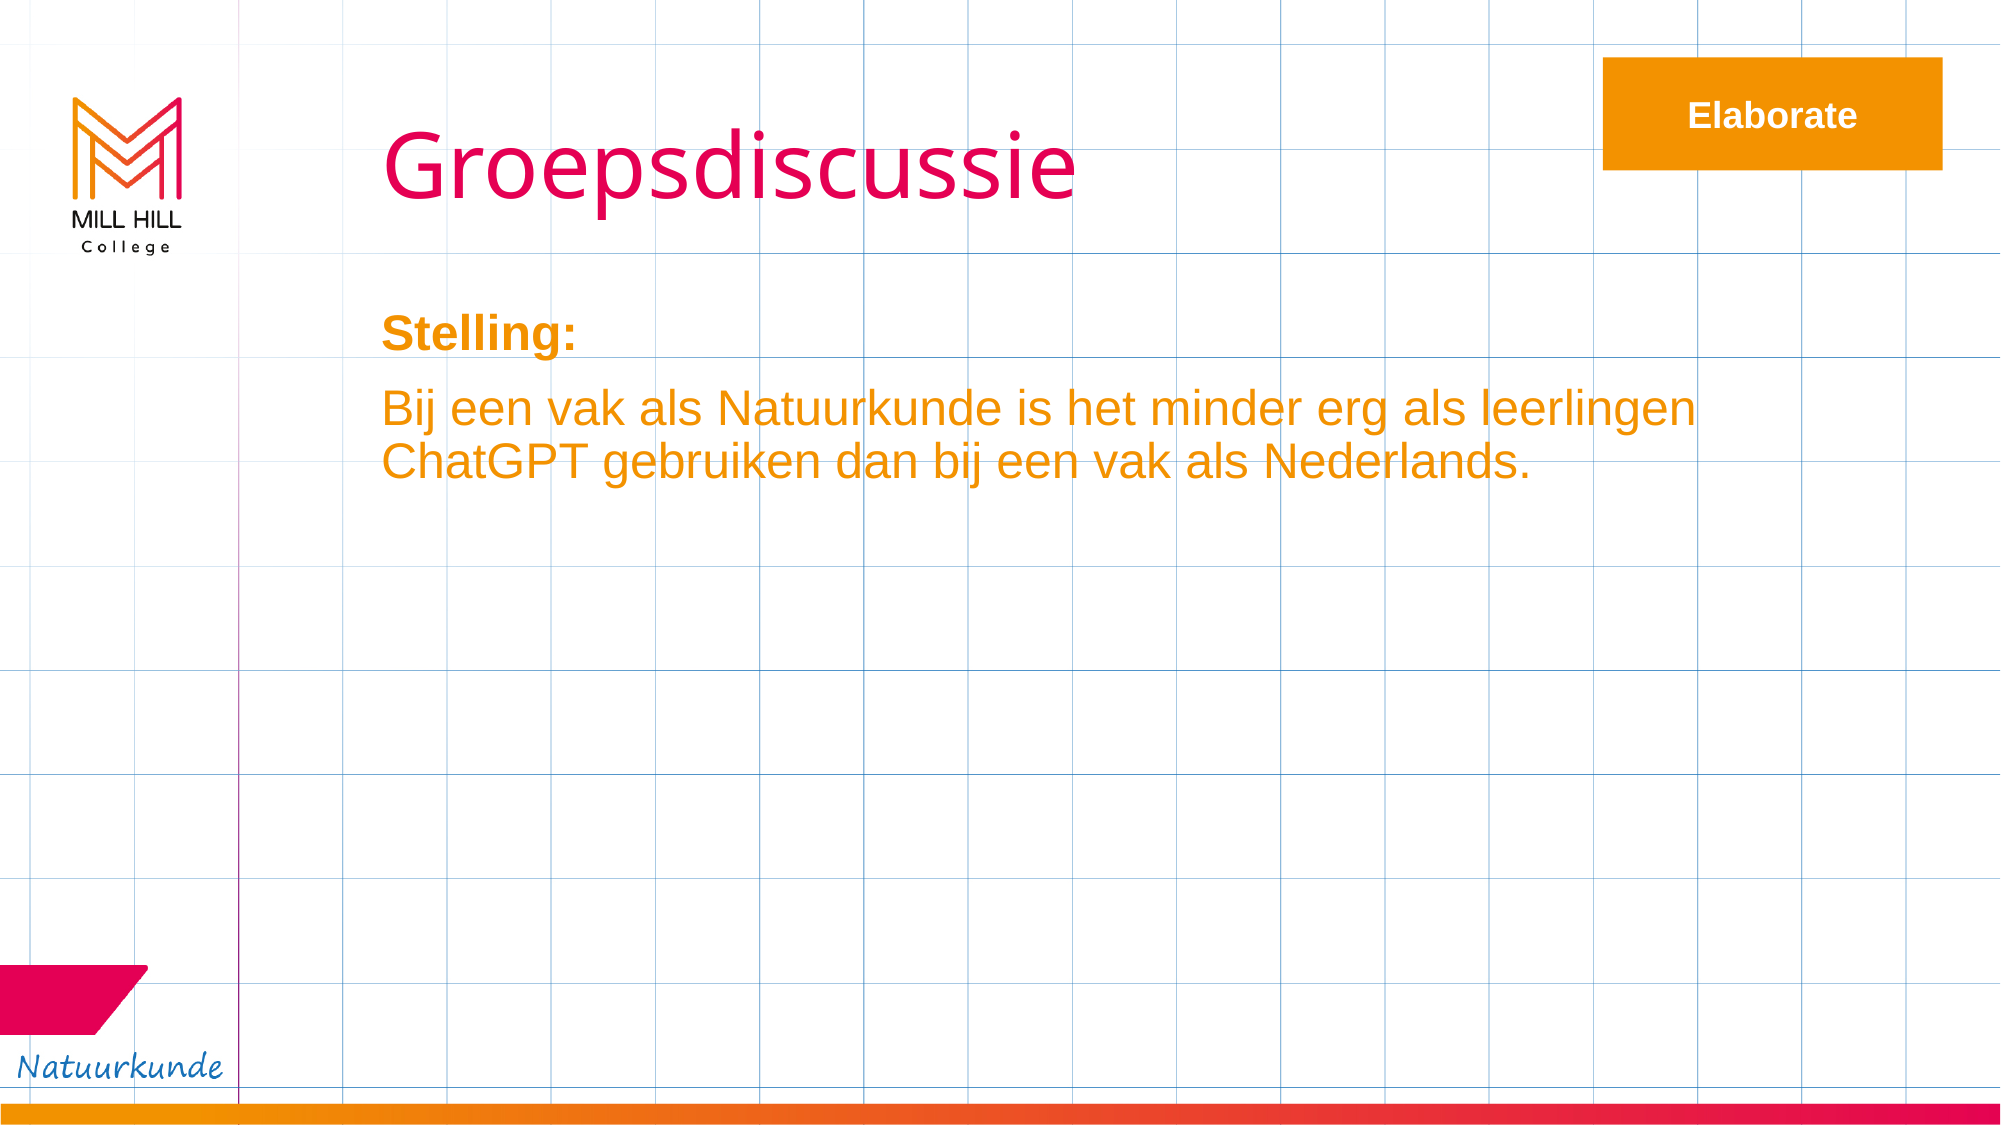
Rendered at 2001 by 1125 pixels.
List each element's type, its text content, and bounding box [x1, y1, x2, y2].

title Groepsdiscussie [366, 59, 1884, 278]
picture [0, 0, 2001, 1125]
text_box Elaborate [1598, 53, 1947, 175]
list Stelling: Bij een vak als Natuurkunde is het minder erg als leerlingen ChatGPT gebruiken dan bij een vak als Nederlands. [366, 299, 1884, 1014]
